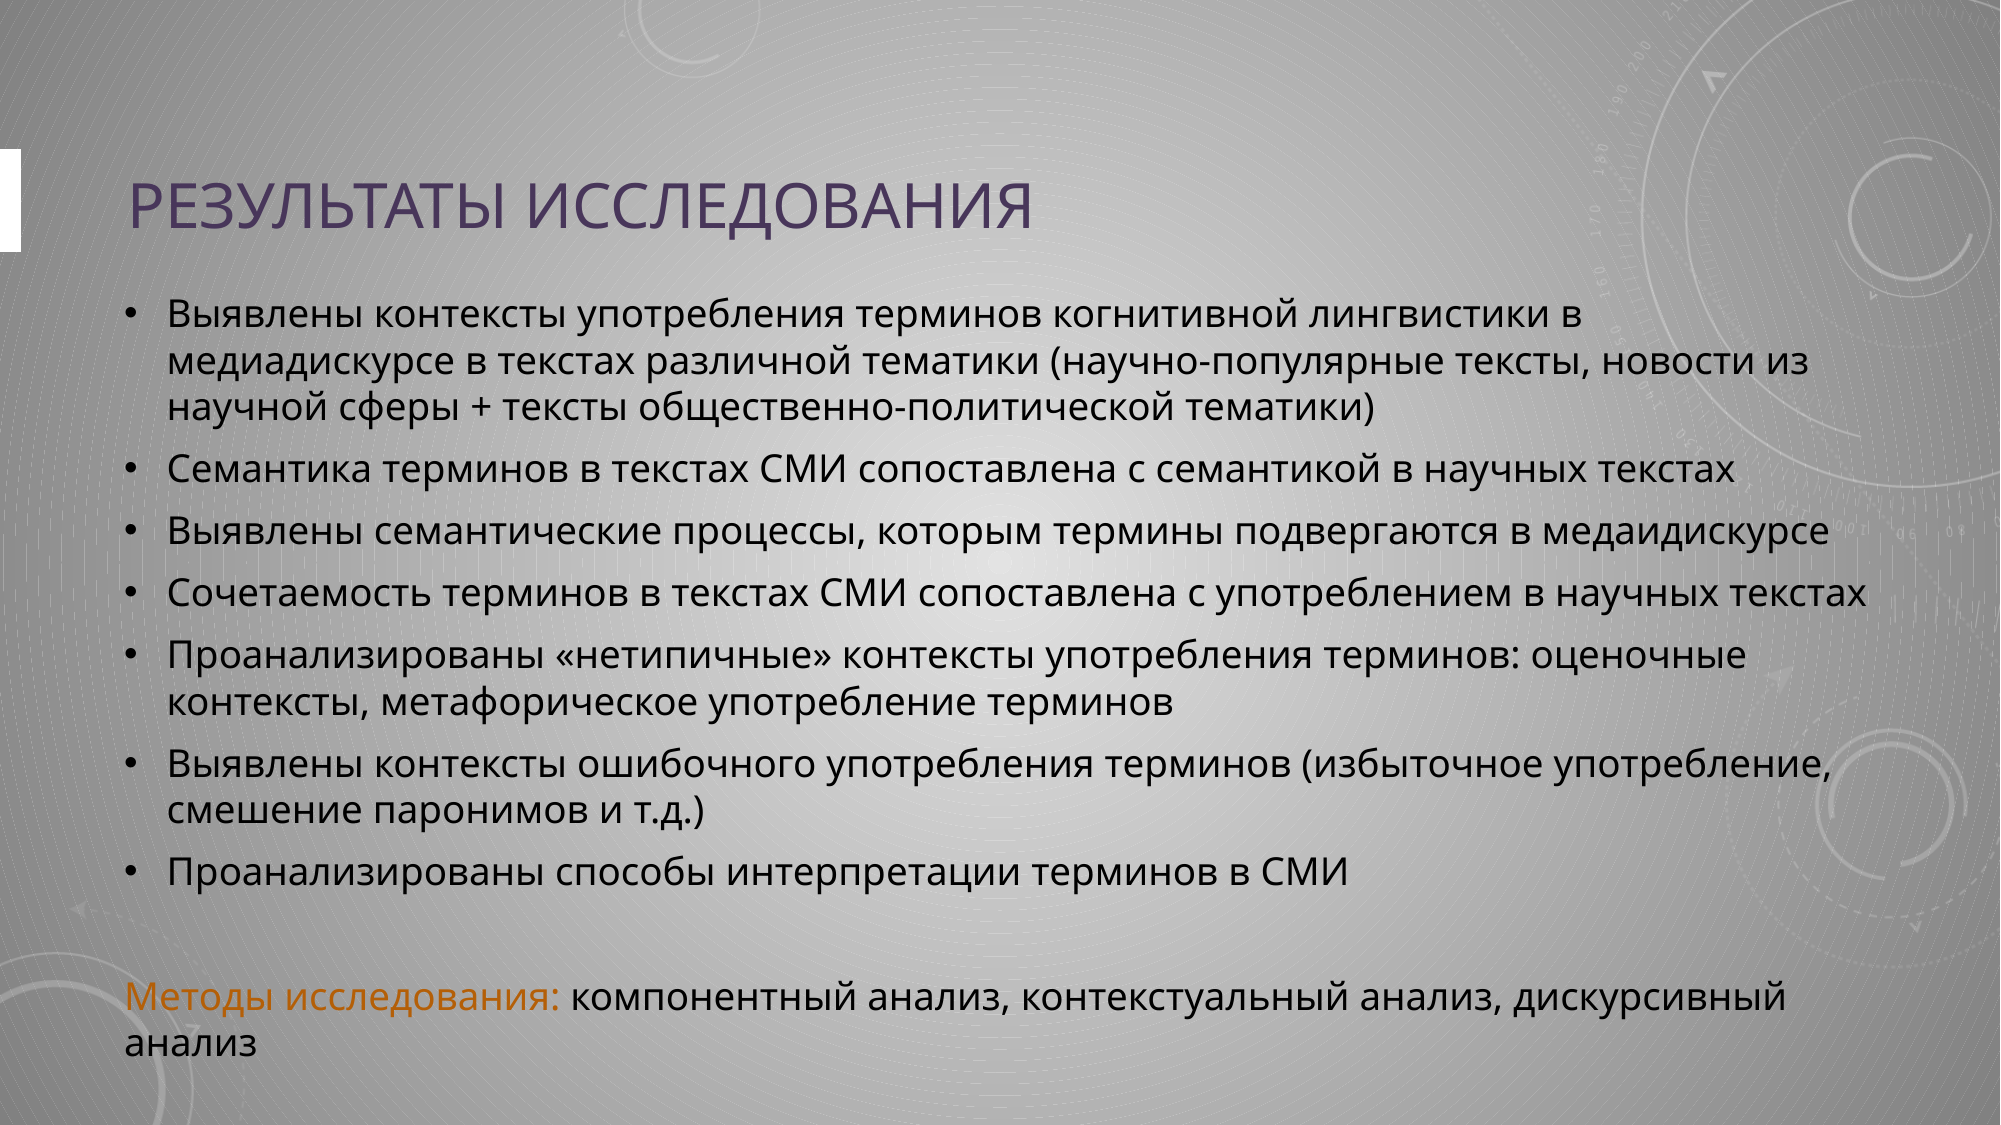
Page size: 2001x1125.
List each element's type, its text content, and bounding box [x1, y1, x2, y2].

picture [0, 0, 2000, 1125]
list Выявлены контексты употребления терминов когнитивной лингвистики в медиадискурсе в текстах различной тематики (научно-популярные тексты, новости из научной сферы + тексты общественно-политической тематики) Семантика терминов в текстах СМИ сопоставлена с семантикой в научных текстах Выявлены семантические процессы, которым термины подвергаются в медаидискурсе Сочетаемость терминов в текстах СМИ сопоставлена с употреблением в научных текстах Проанализированы «нетипичные» контексты употребления терминов: оценочные контексты, метафорическое употребление терминов Выявлены контексты ошибочного употребления терминов (избыточное употребление, смешение паронимов и т.д.) Проанализированы способы интерпретации терминов в СМИ Методы исследования: компонентный анализ, контекстуальный анализ, дискурсивный анализ [109, 281, 1891, 1081]
title Результаты исследования [112, 99, 1891, 281]
